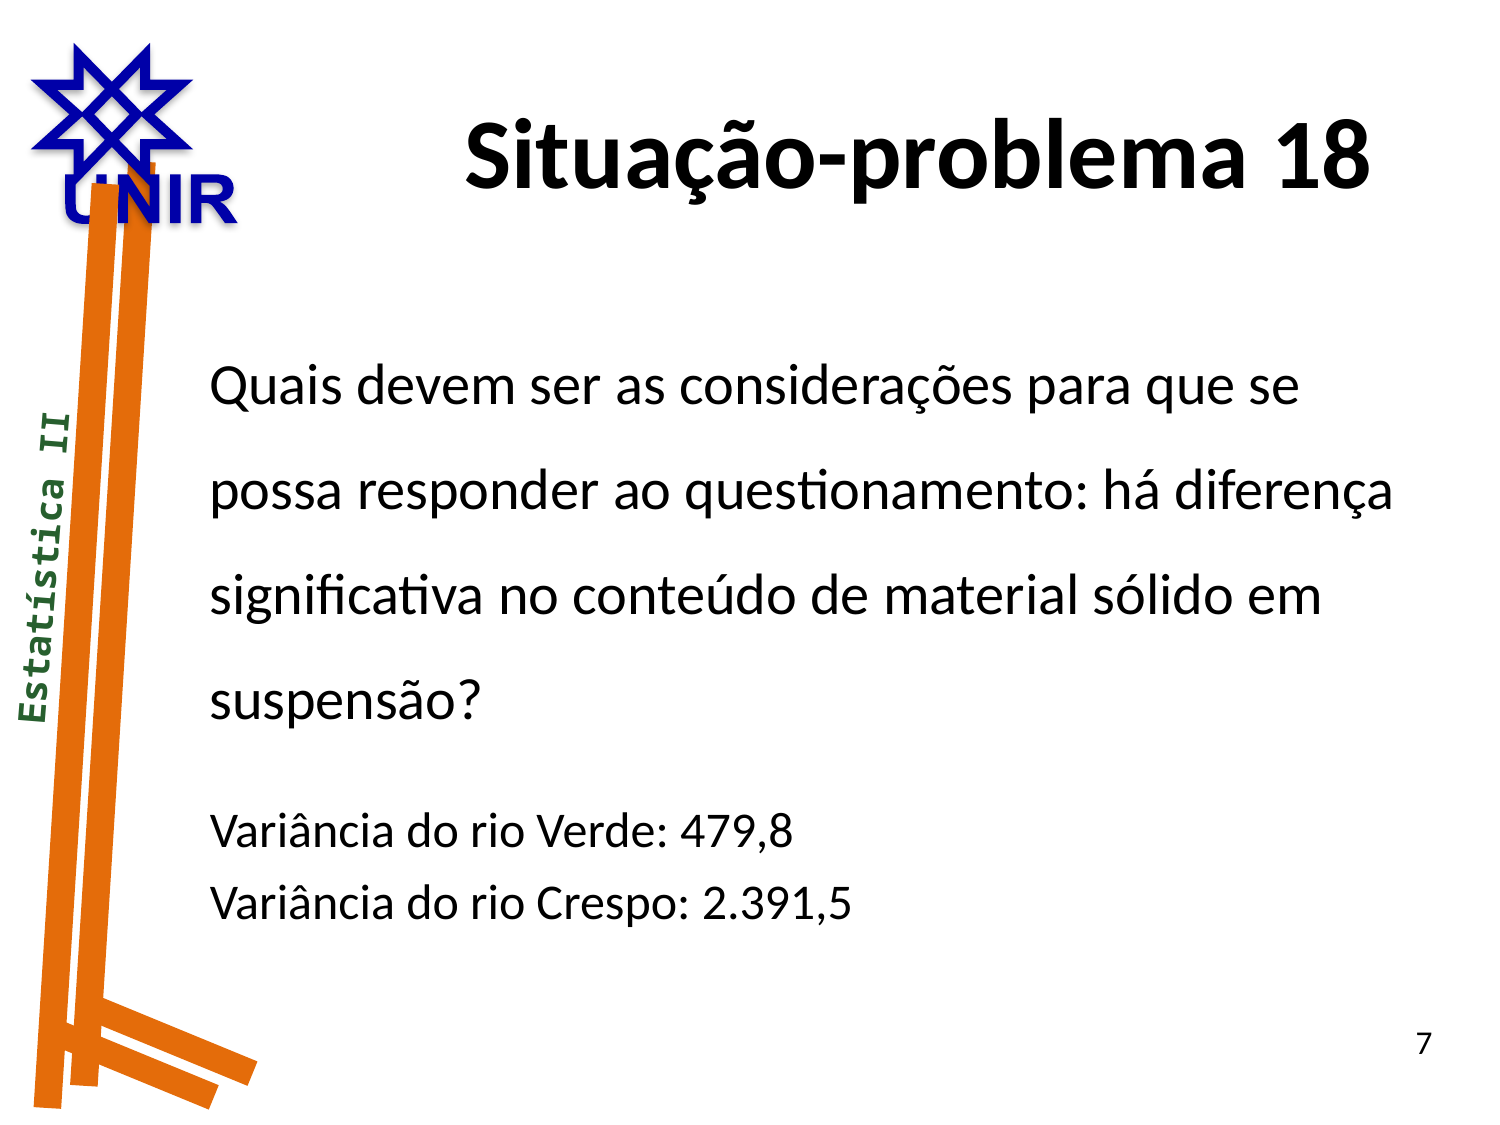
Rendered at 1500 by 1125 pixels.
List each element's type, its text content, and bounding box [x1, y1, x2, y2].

text_box [77, 990, 260, 1088]
text_box [190, 174, 238, 224]
text_box [31, 180, 122, 1111]
text_box [68, 217, 154, 1089]
text_box [101, 1035, 221, 1112]
text_box 7 [1097, 1012, 1448, 1072]
text_box Situação-problema 18 [278, 72, 1390, 226]
text_box [67, 1021, 71, 1055]
text_box [30, 42, 194, 224]
text_box Estatística II [0, 231, 99, 832]
text_box Quais devem ser as considerações para que se possa responder ao questionamento: há diferença significativa no conteúdo de material sólido em suspensão? [194, 302, 1430, 704]
text_box Variância do rio Verde: 479,8 Variância do rio Crespo: 2.391,5 [194, 704, 1500, 1012]
